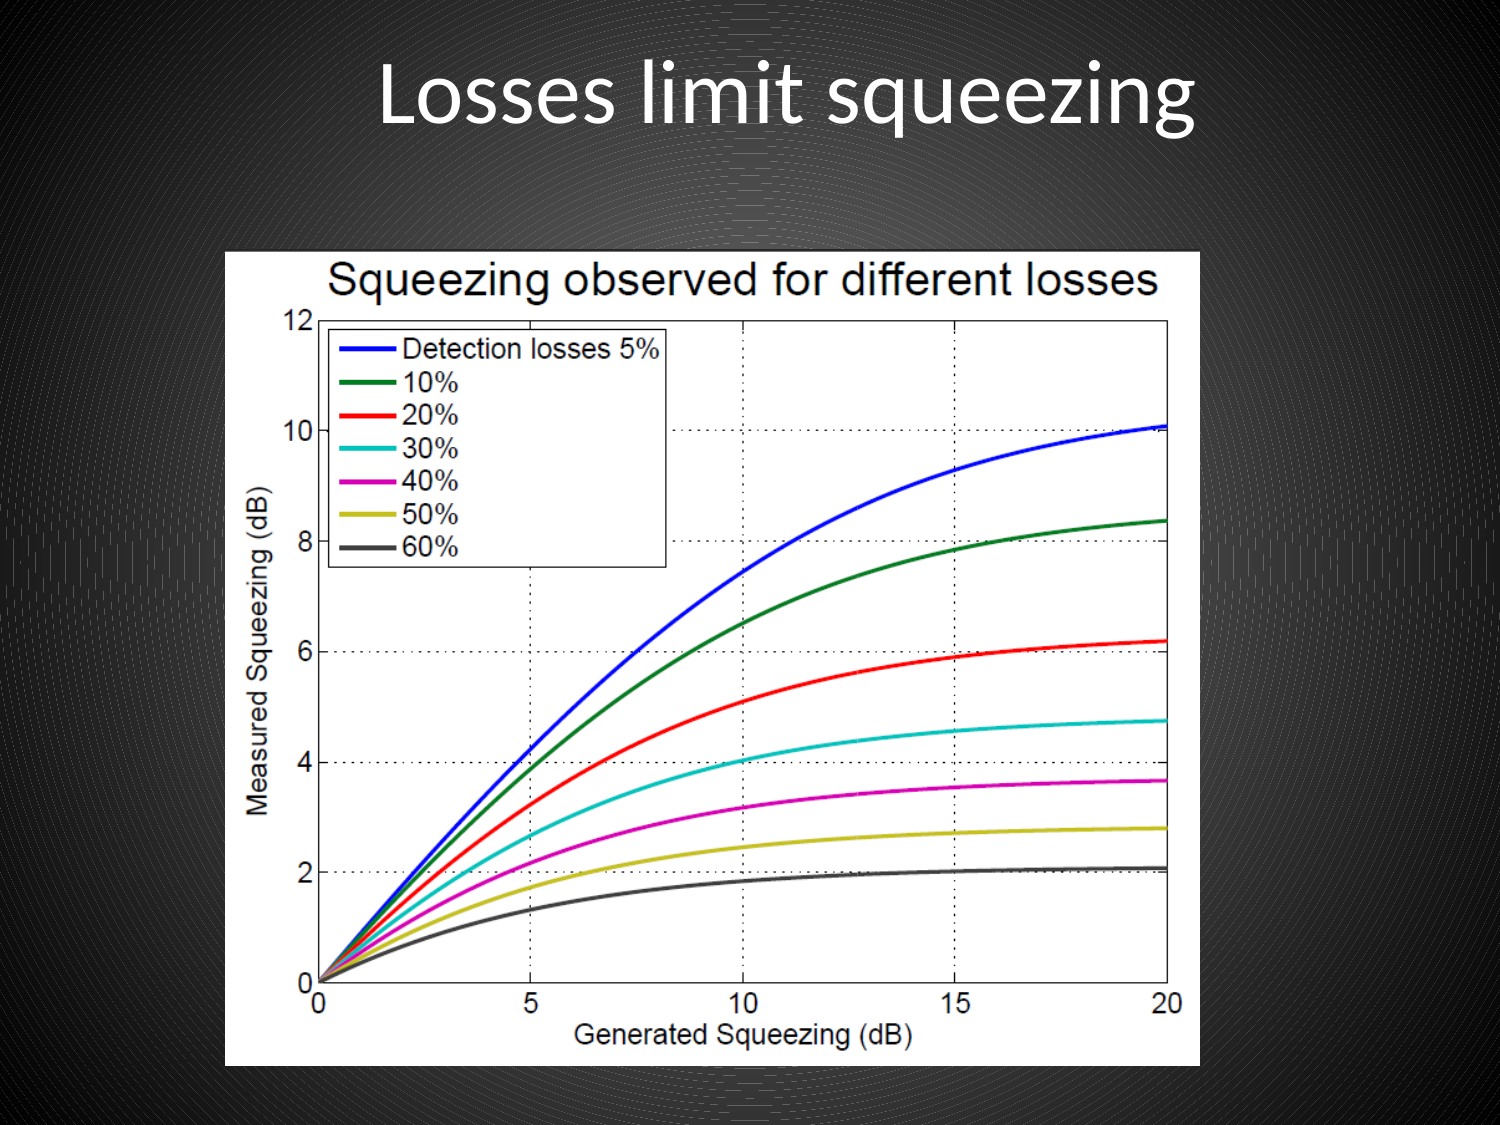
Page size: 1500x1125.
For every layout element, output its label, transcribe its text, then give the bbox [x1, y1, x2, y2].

picture [224, 249, 1201, 1066]
text_box Losses limit squeezing [212, 24, 1363, 180]
